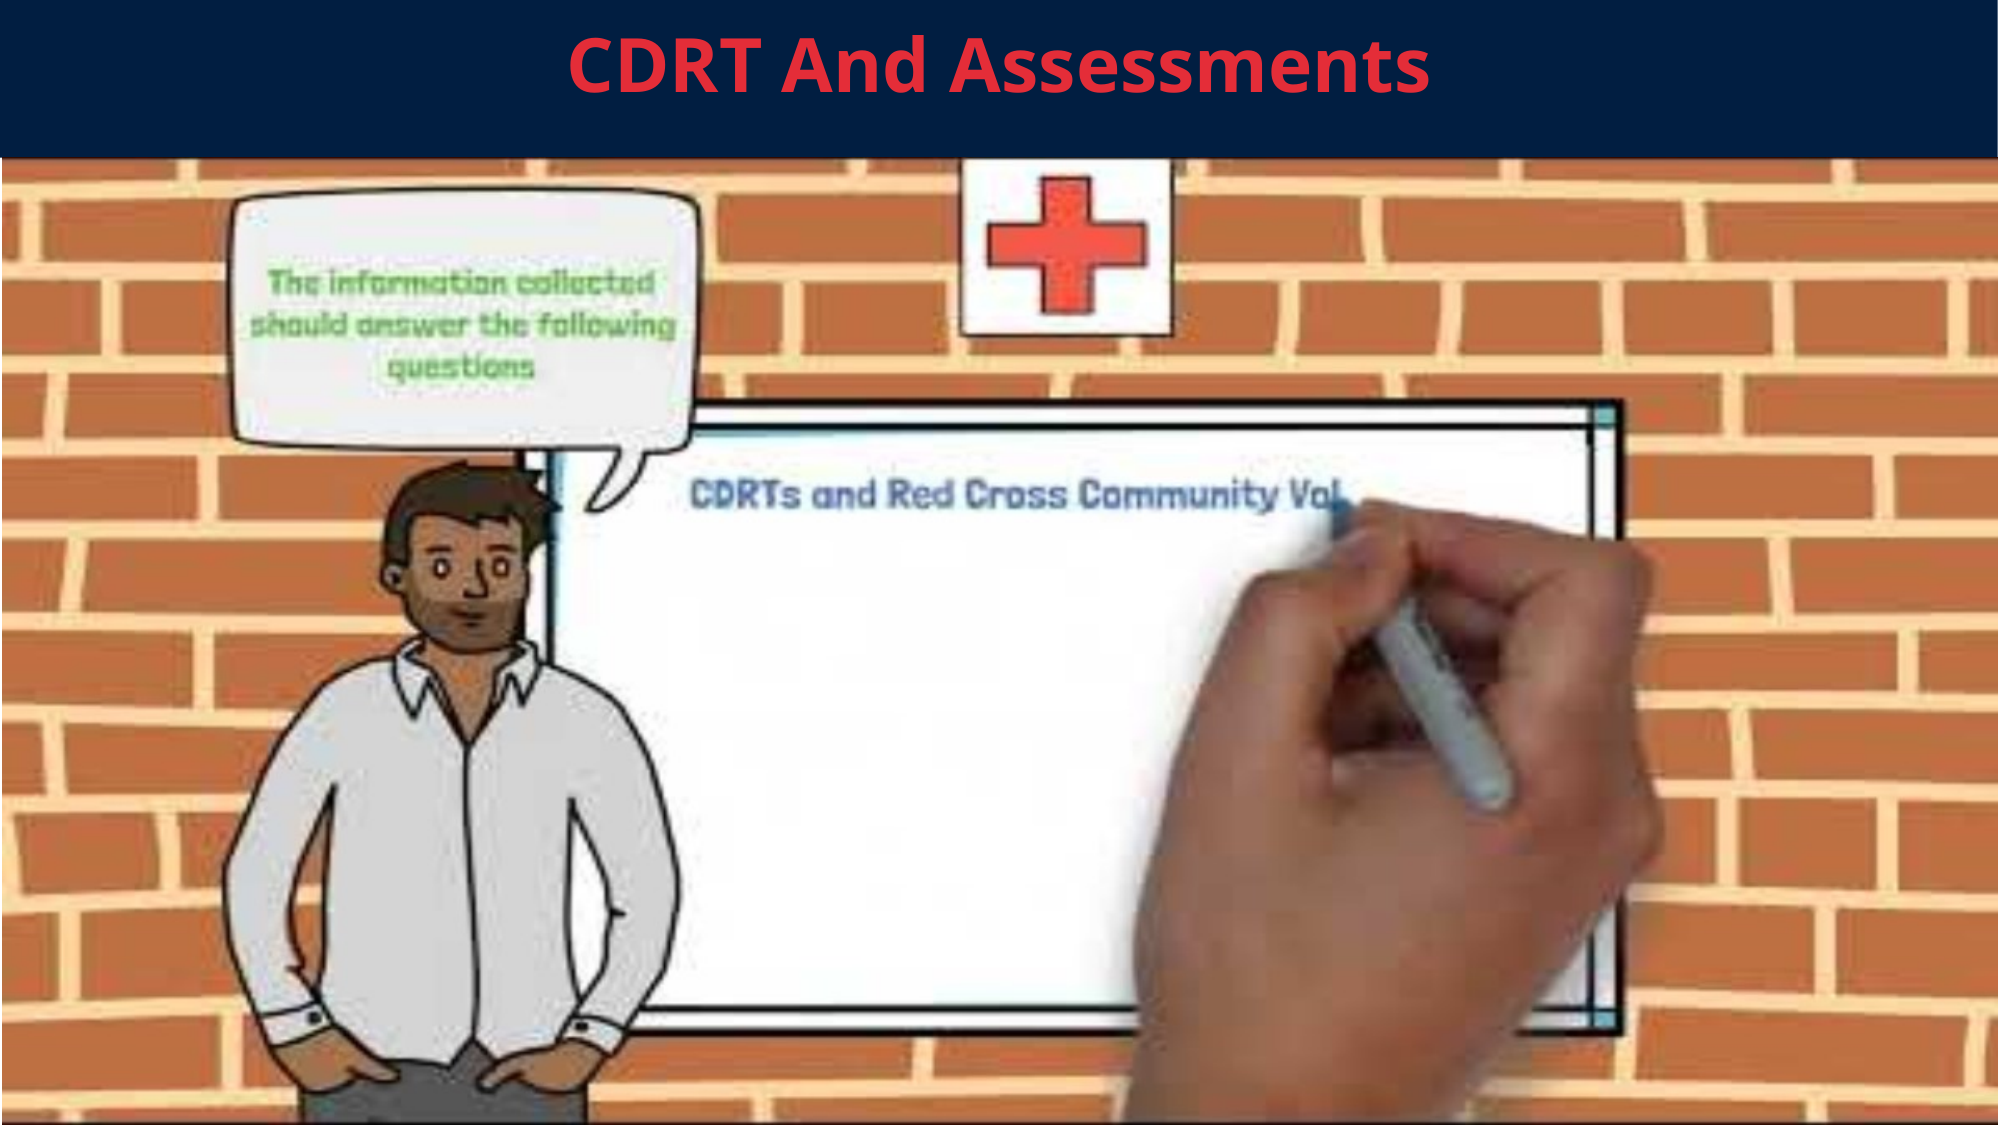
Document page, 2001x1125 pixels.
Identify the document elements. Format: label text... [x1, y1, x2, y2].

text_box CDRT And Assessments [1, 77, 1998, 156]
text_box [0, 0, 1998, 158]
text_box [1, 156, 1999, 1125]
